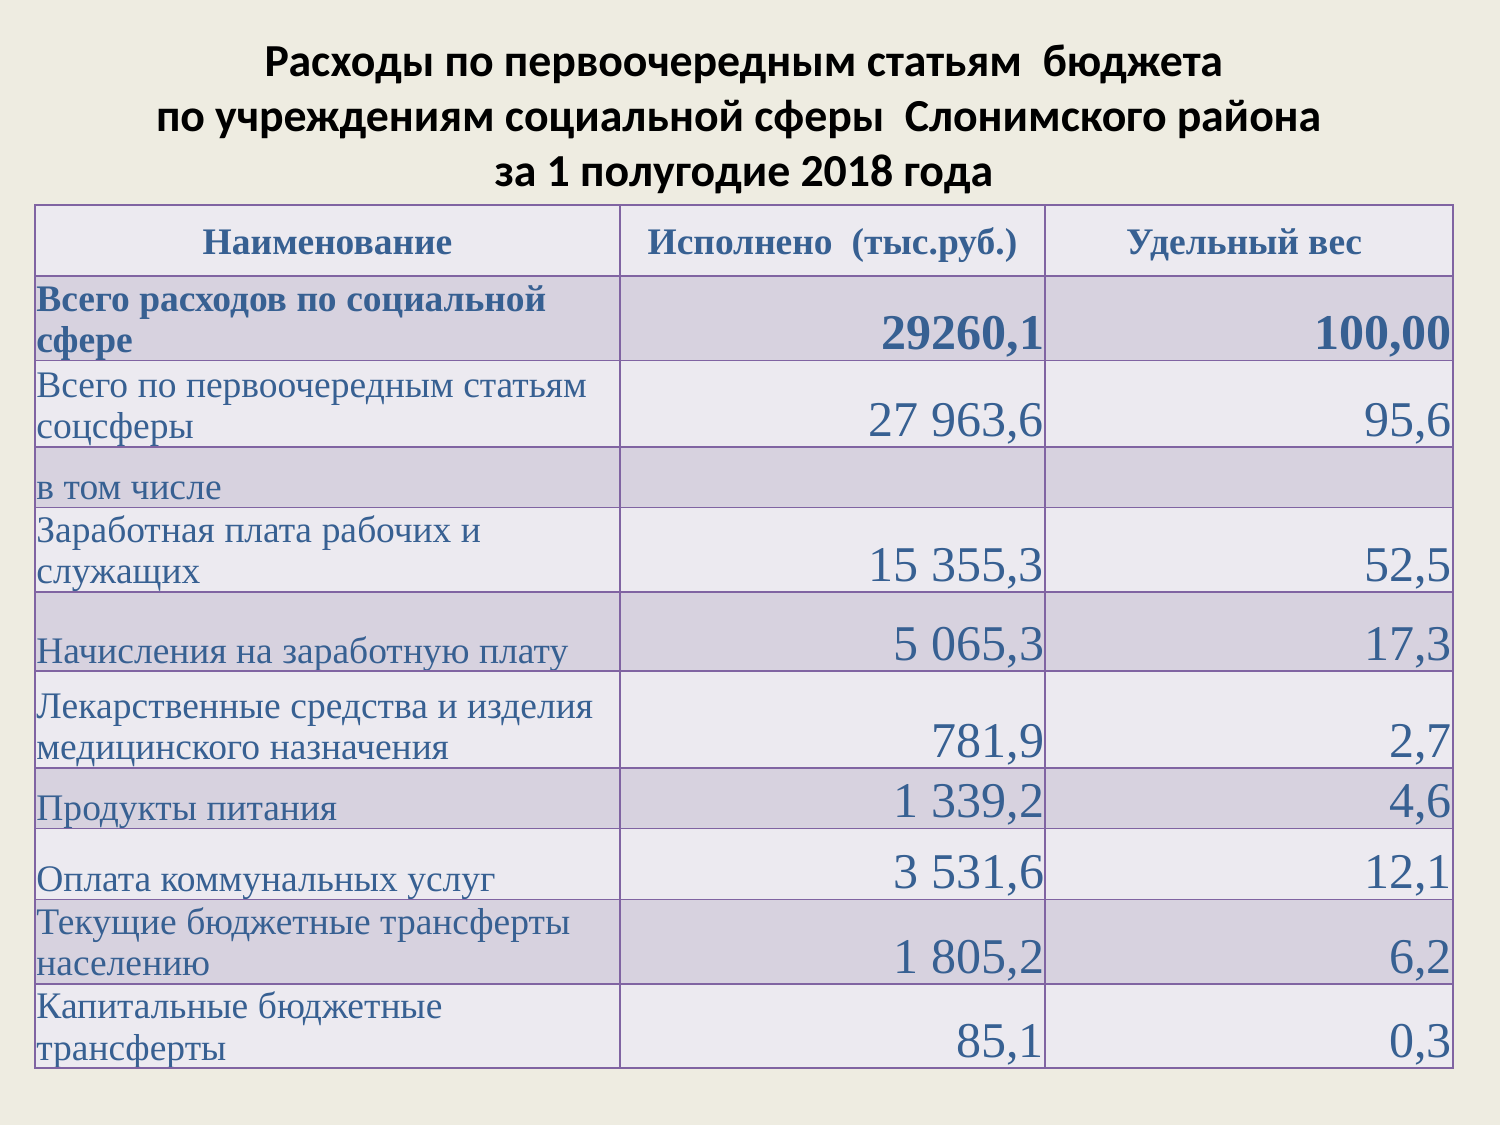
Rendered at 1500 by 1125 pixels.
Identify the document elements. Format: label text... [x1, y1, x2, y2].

table_cell Оплата коммунальных услуг [36, 829, 619, 899]
table_cell 0,3 [1046, 985, 1452, 1067]
table_cell 1 805,2 [621, 900, 1044, 983]
table_cell Начисления на заработную плату [36, 593, 619, 670]
table_cell Текущие бюджетные трансферты населению [36, 900, 619, 983]
table_cell 2,7 [1046, 672, 1452, 767]
table_cell 12,1 [1046, 829, 1452, 899]
title Расходы по первоочередным статьям расходов бюджета по учреждениям социальной сферы Слонимского района за 2016 год [23, 23, 1465, 1090]
table_cell 6,2 [1046, 900, 1452, 983]
table_cell [621, 448, 1044, 507]
table_cell 1 339,2 [621, 769, 1044, 828]
table_cell 15 355,3 [621, 508, 1044, 591]
table_cell Лекарственные средства и изделия медицинского назначения [36, 672, 619, 767]
text_box Расходы по первоочередным статьям бюджета по учреждениям социальной сферы Слонимского района за 1 полугодие 2018 года [35, 23, 1454, 204]
table_cell [1046, 448, 1452, 507]
table_header Исполнено (тыс.руб.) [621, 206, 1044, 275]
table_cell Капитальные бюджетные трансферты [36, 985, 619, 1067]
table_cell Всего по первоочередным статьям соцсферы [36, 361, 619, 446]
table_cell Заработная плата рабочих и служащих [36, 508, 619, 591]
table_cell 95,6 [1046, 361, 1452, 446]
table_cell 5 065,3 [621, 593, 1044, 670]
table_cell 3 531,6 [621, 829, 1044, 899]
table_cell 781,9 [621, 672, 1044, 767]
table_cell 4,6 [1046, 769, 1452, 828]
table_header Наименование [36, 206, 619, 275]
table_cell 100,00 [1046, 277, 1452, 360]
table_cell в том числе [36, 448, 619, 507]
table_cell 85,1 [621, 985, 1044, 1067]
table_cell 17,3 [1046, 593, 1452, 670]
table_cell Продукты питания [36, 769, 619, 828]
table_header Удельный вес [1046, 206, 1452, 275]
table_cell 27 963,6 [621, 361, 1044, 446]
table_cell 29260,1 [621, 277, 1044, 360]
table_cell Всего расходов по социальной сфере [36, 277, 619, 360]
table_cell 52,5 [1046, 508, 1452, 591]
